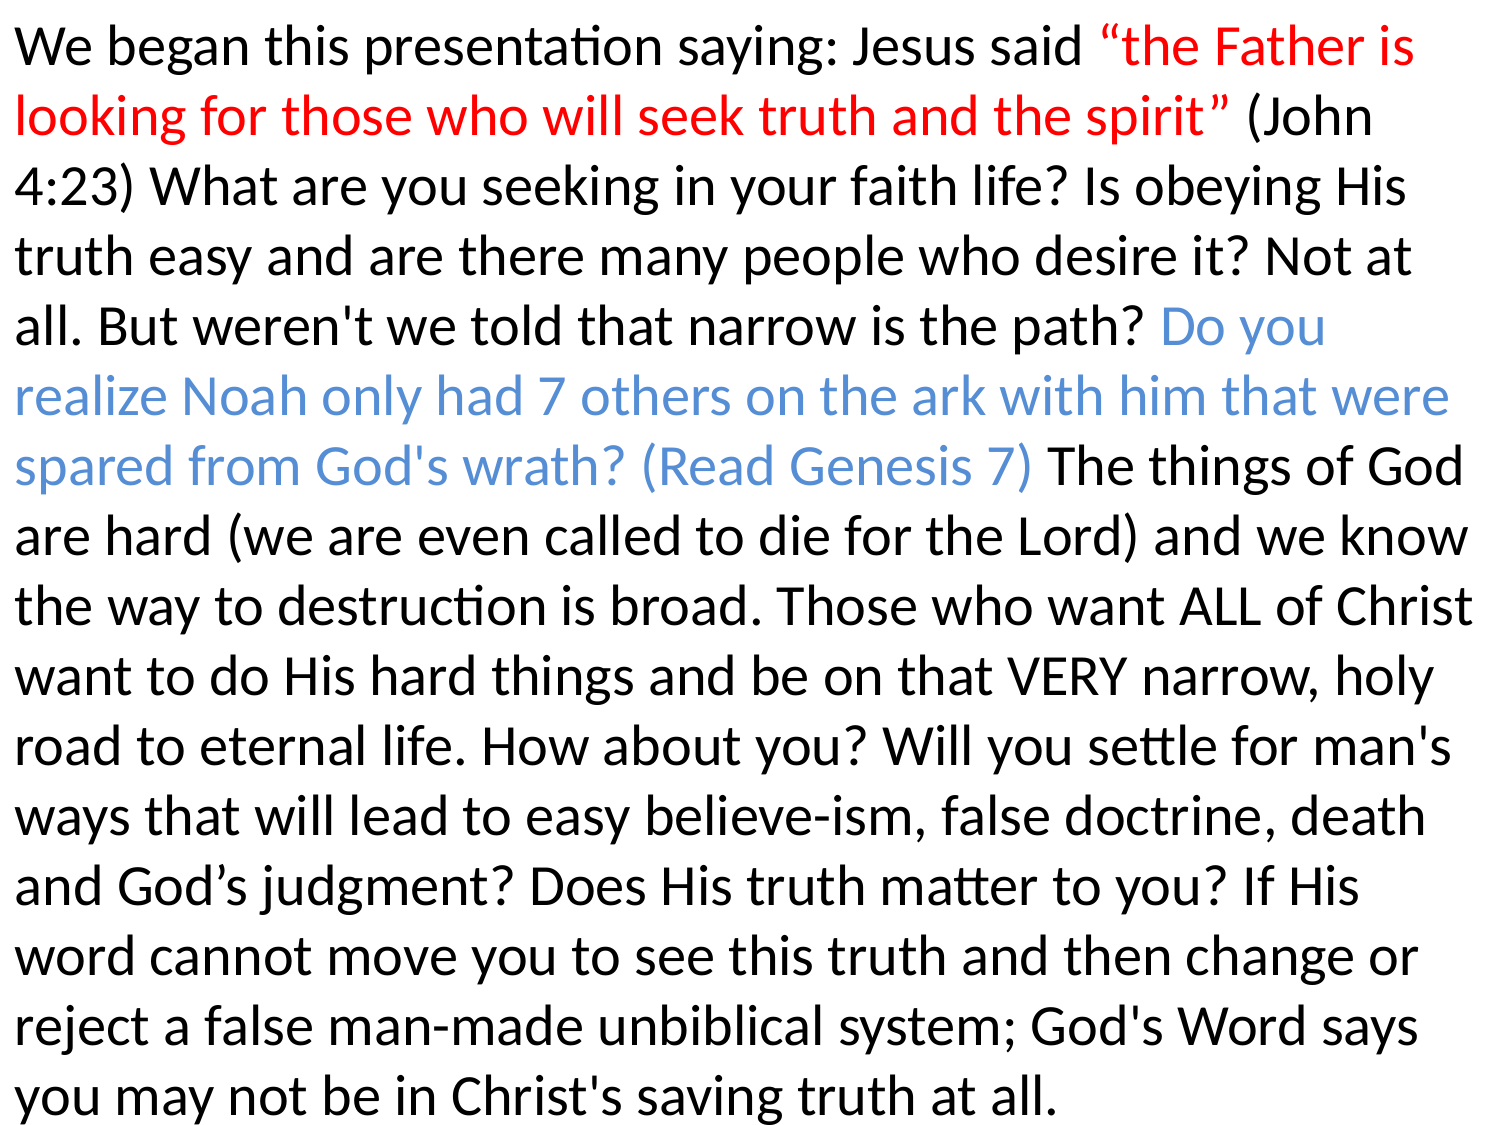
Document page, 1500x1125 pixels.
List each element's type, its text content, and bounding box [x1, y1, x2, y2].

text_box We began this presentation saying: Jesus said “the Father is looking for those who will seek truth and the spirit” (John 4:23) What are you seeking in your faith life? Is obeying His truth easy and are there many people who desire it? Not at all. But weren't we told that narrow is the path? Do you realize Noah only had 7 others on the ark with him that were spared from God's wrath? (Read Genesis 7) The things of God are hard (we are even called to die for the Lord) and we know the way to destruction is broad. Those who want ALL of Christ want to do His hard things and be on that VERY narrow, holy road to eternal life. How about you? Will you settle for man's ways that will lead to easy believe-ism, false doctrine, death and God’s judgment? Does His truth matter to you? If His word cannot move you to see this truth and then change or reject a false man-made unbiblical system; God's Word says you may not be in Christ's saving truth at all. [0, 0, 1500, 1125]
